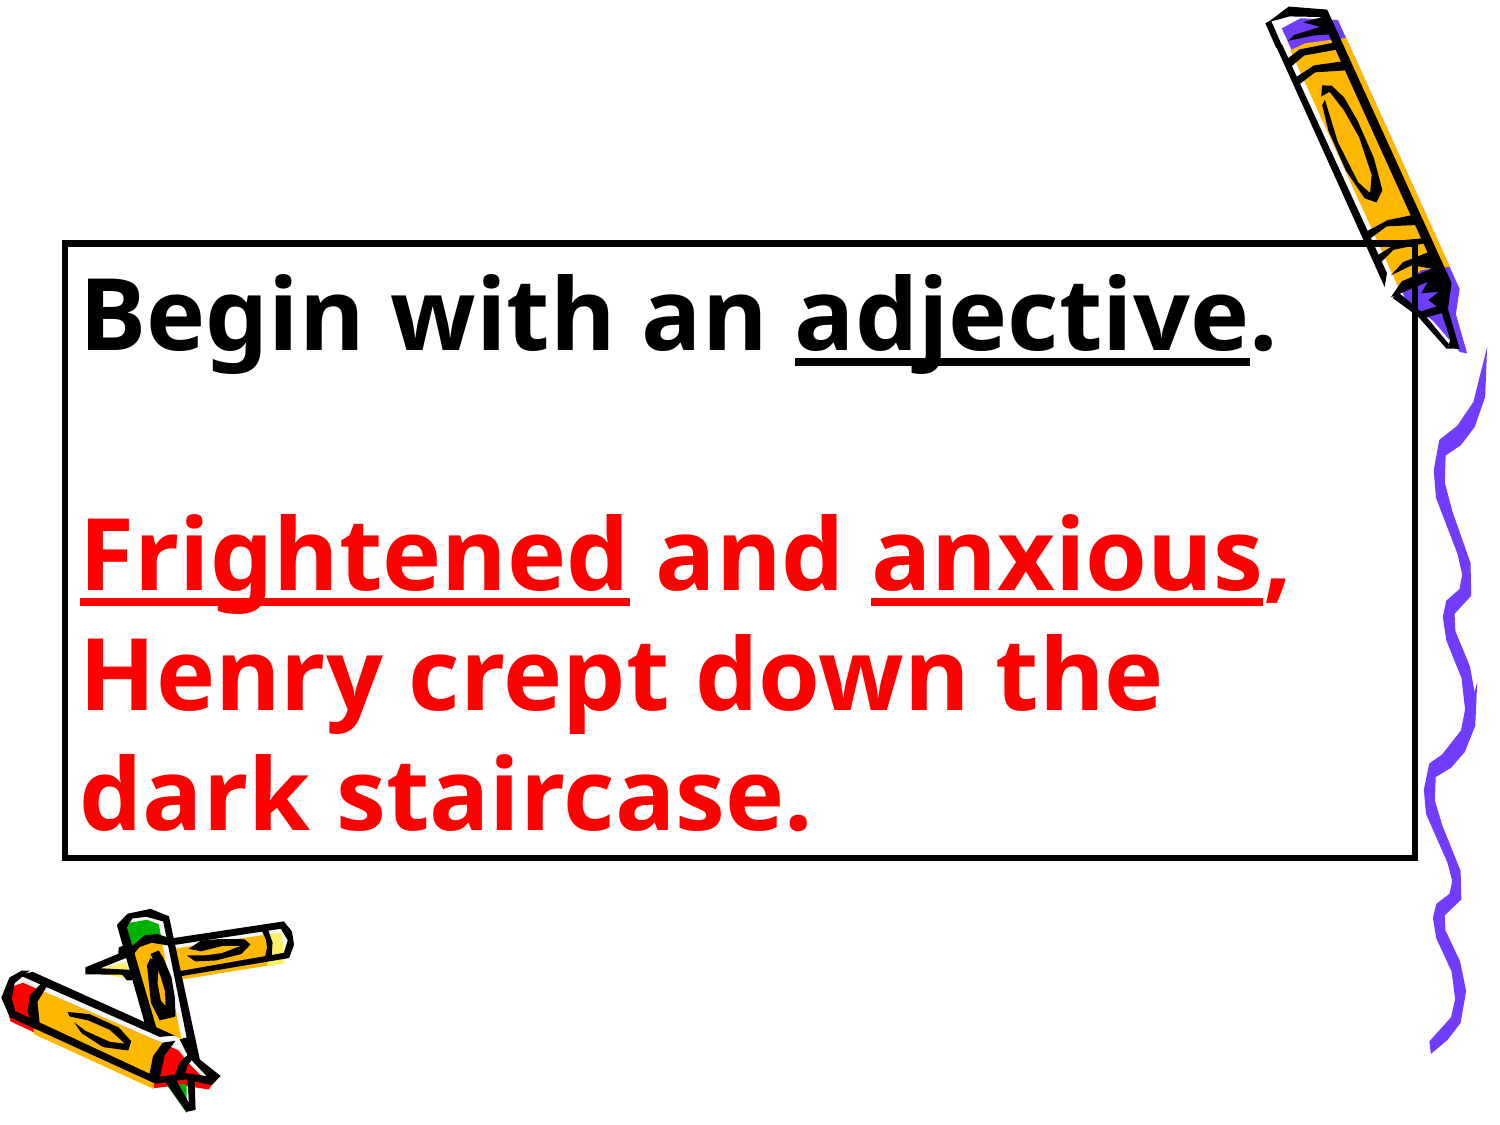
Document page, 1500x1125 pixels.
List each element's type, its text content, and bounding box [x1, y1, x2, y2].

text_box Begin with an adjective. Frightened and anxious, Henry crept down the dark staircase. [64, 243, 1415, 858]
